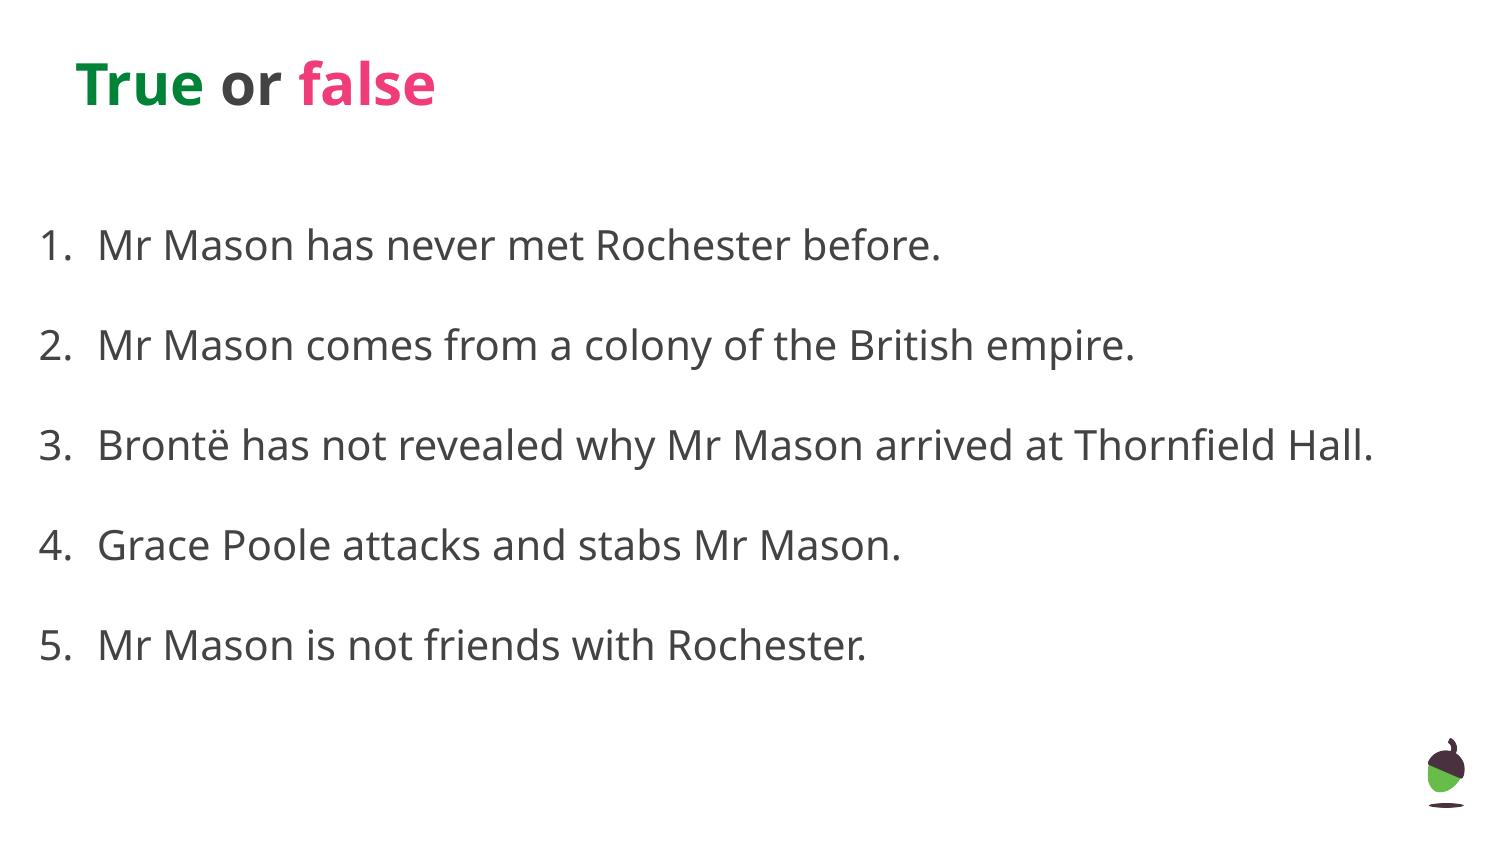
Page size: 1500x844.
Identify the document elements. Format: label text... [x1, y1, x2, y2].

title True or false [75, 46, 1377, 153]
text_box Mr Mason has never met Rochester before. Mr Mason comes from a colony of the British empire. Brontë has not revealed why Mr Mason arrived at Thornfield Hall. Grace Poole attacks and stabs Mr Mason. Mr Mason is not friends with Rochester. [6, 153, 1500, 646]
picture [1427, 738, 1465, 808]
